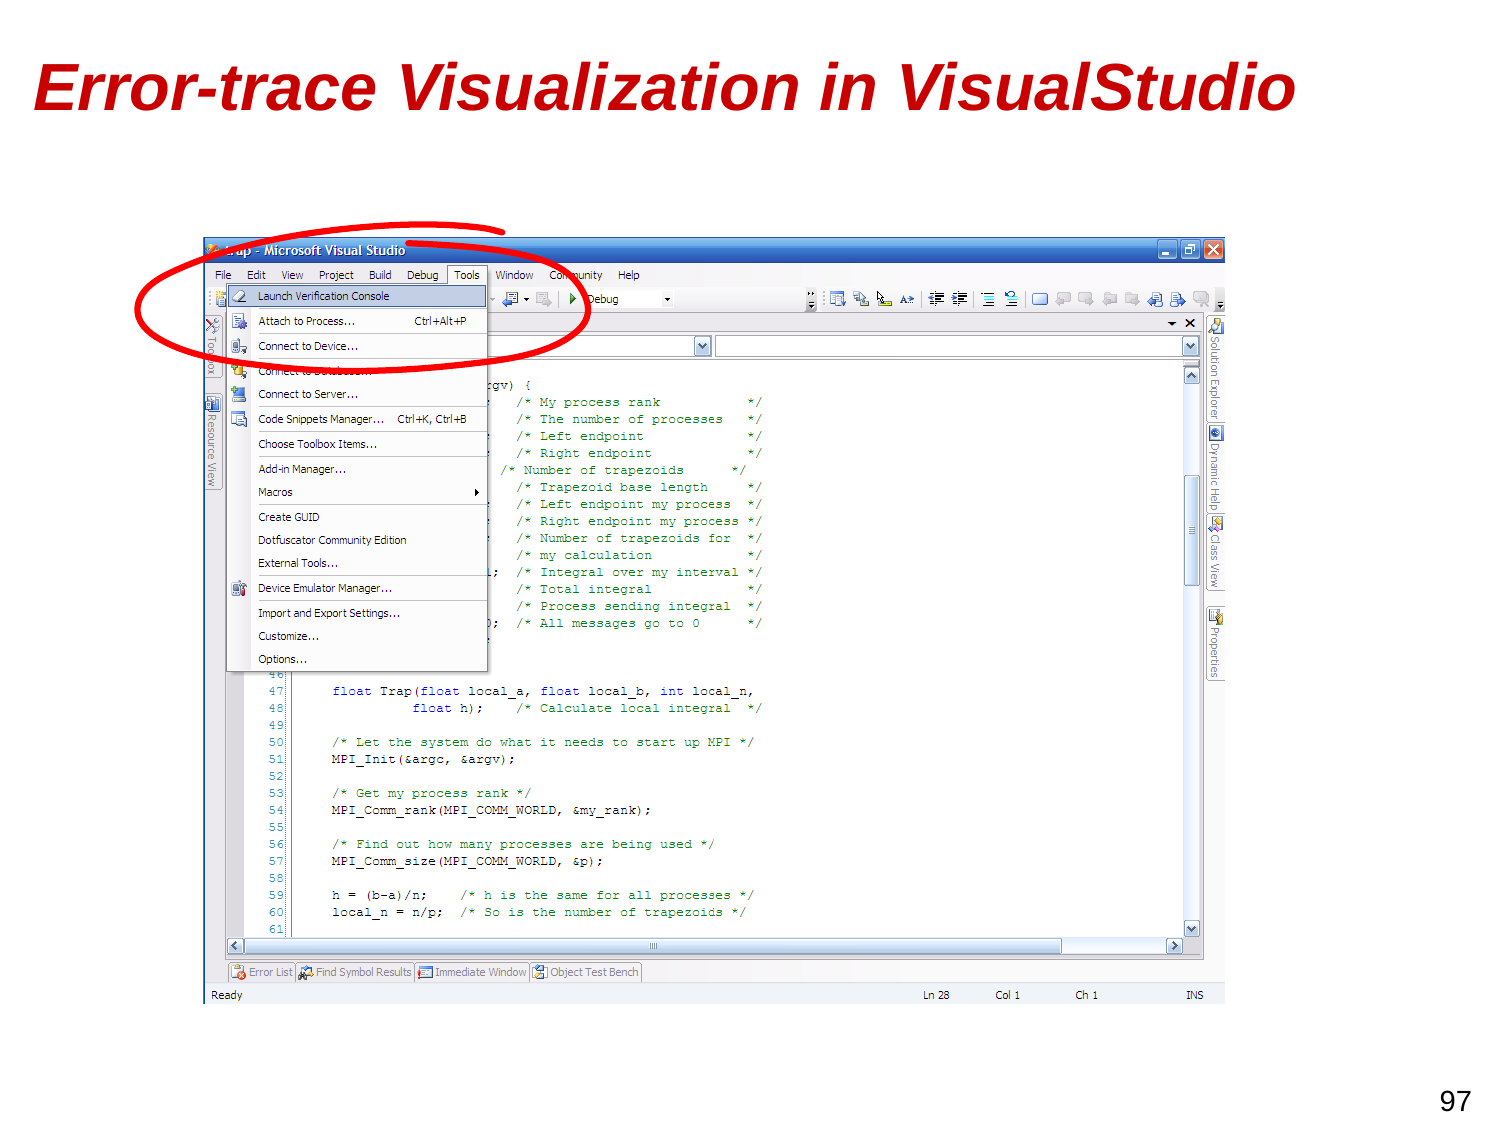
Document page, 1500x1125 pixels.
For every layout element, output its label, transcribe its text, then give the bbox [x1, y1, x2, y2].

title Error-trace Visualization in VisualStudio [0, 44, 1500, 233]
picture [203, 237, 1226, 1004]
slide_number 97 [1174, 1074, 1488, 1125]
picture [203, 237, 266, 255]
